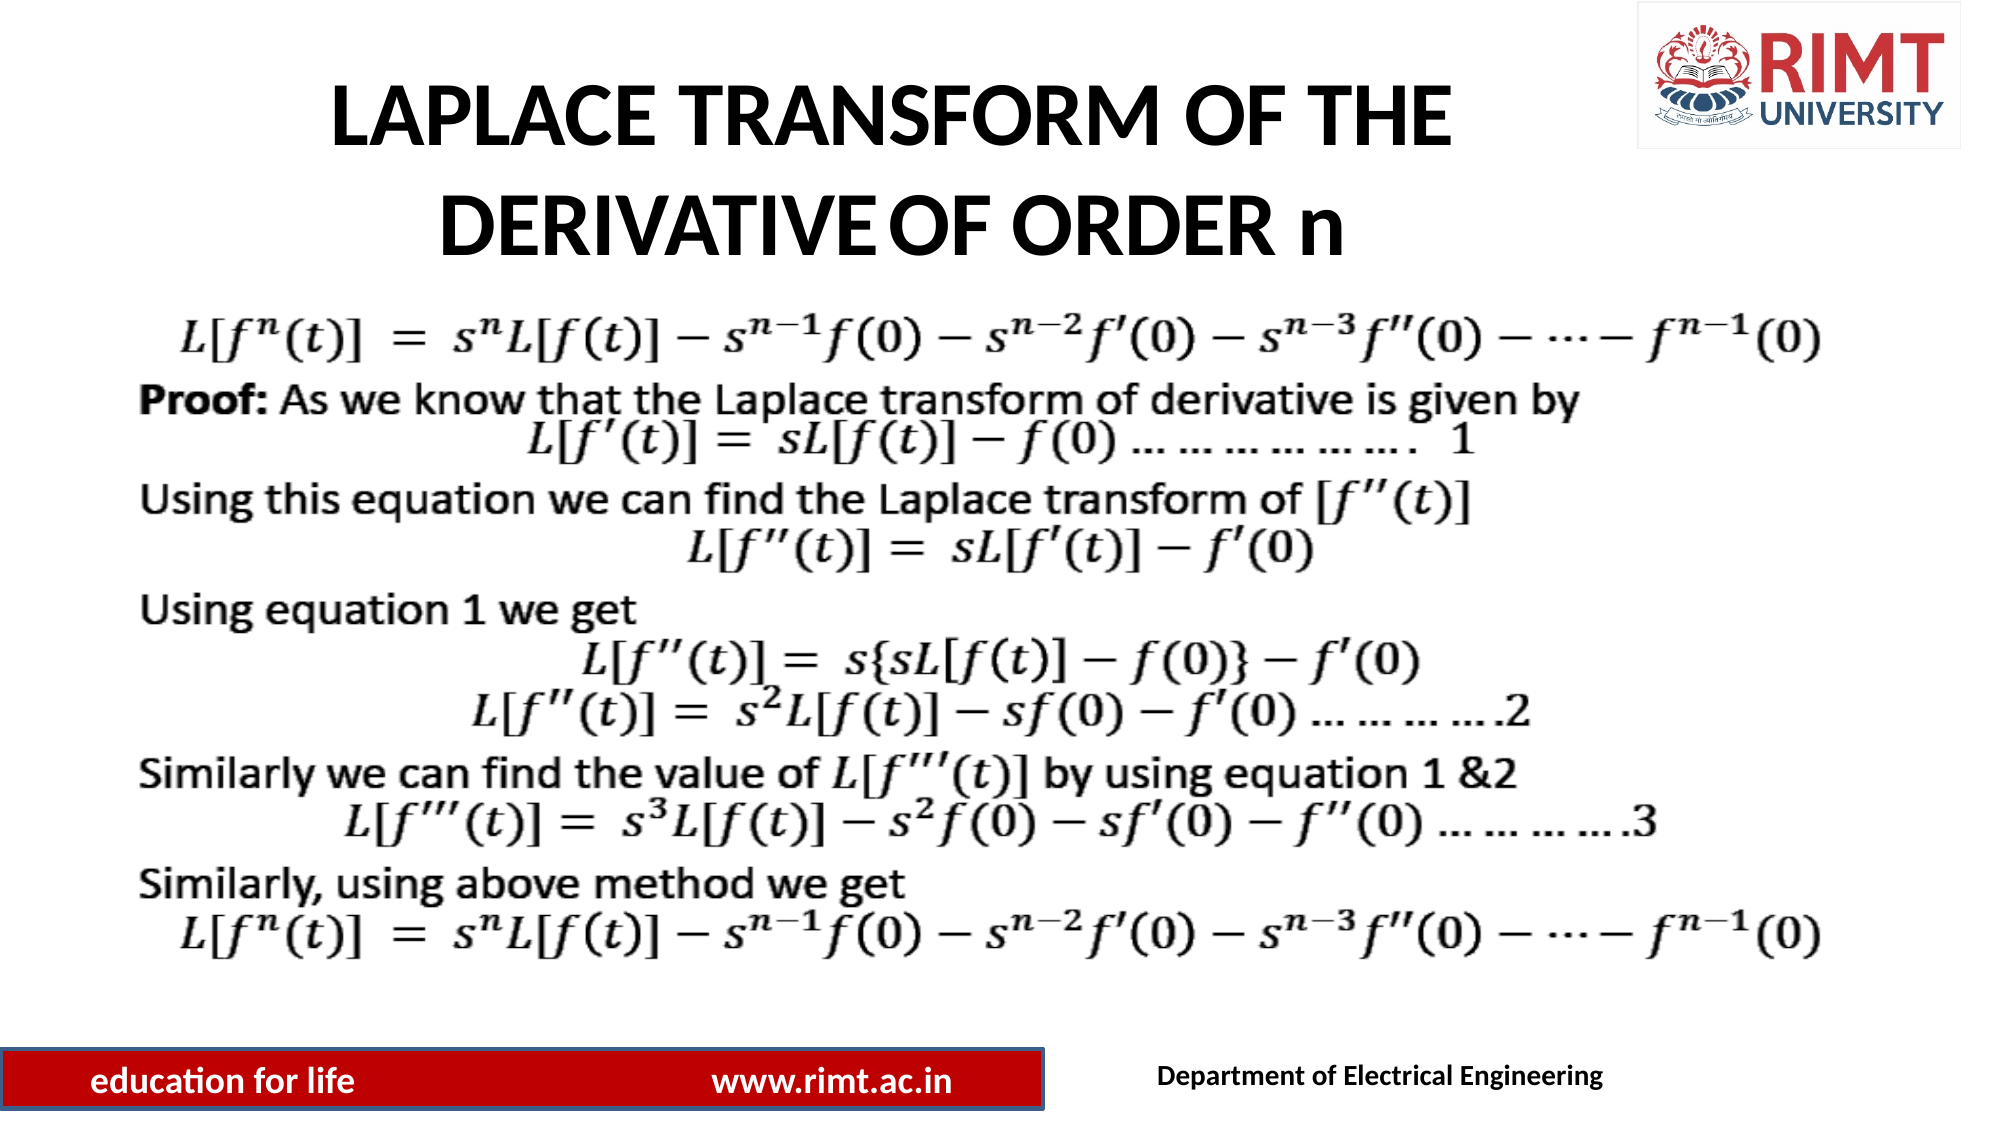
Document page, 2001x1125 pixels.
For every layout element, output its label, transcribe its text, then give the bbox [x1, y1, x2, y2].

title LAPLACE TRANSFORM OF THE DERIVATIVE OF ORDER n [150, 51, 1633, 274]
picture [120, 292, 1891, 1020]
text_box education for life www.rimt.ac.in [0, 1047, 1045, 1111]
text_box Department of Electrical Engineering [1042, 1044, 1718, 1104]
picture [1637, 1, 1961, 149]
